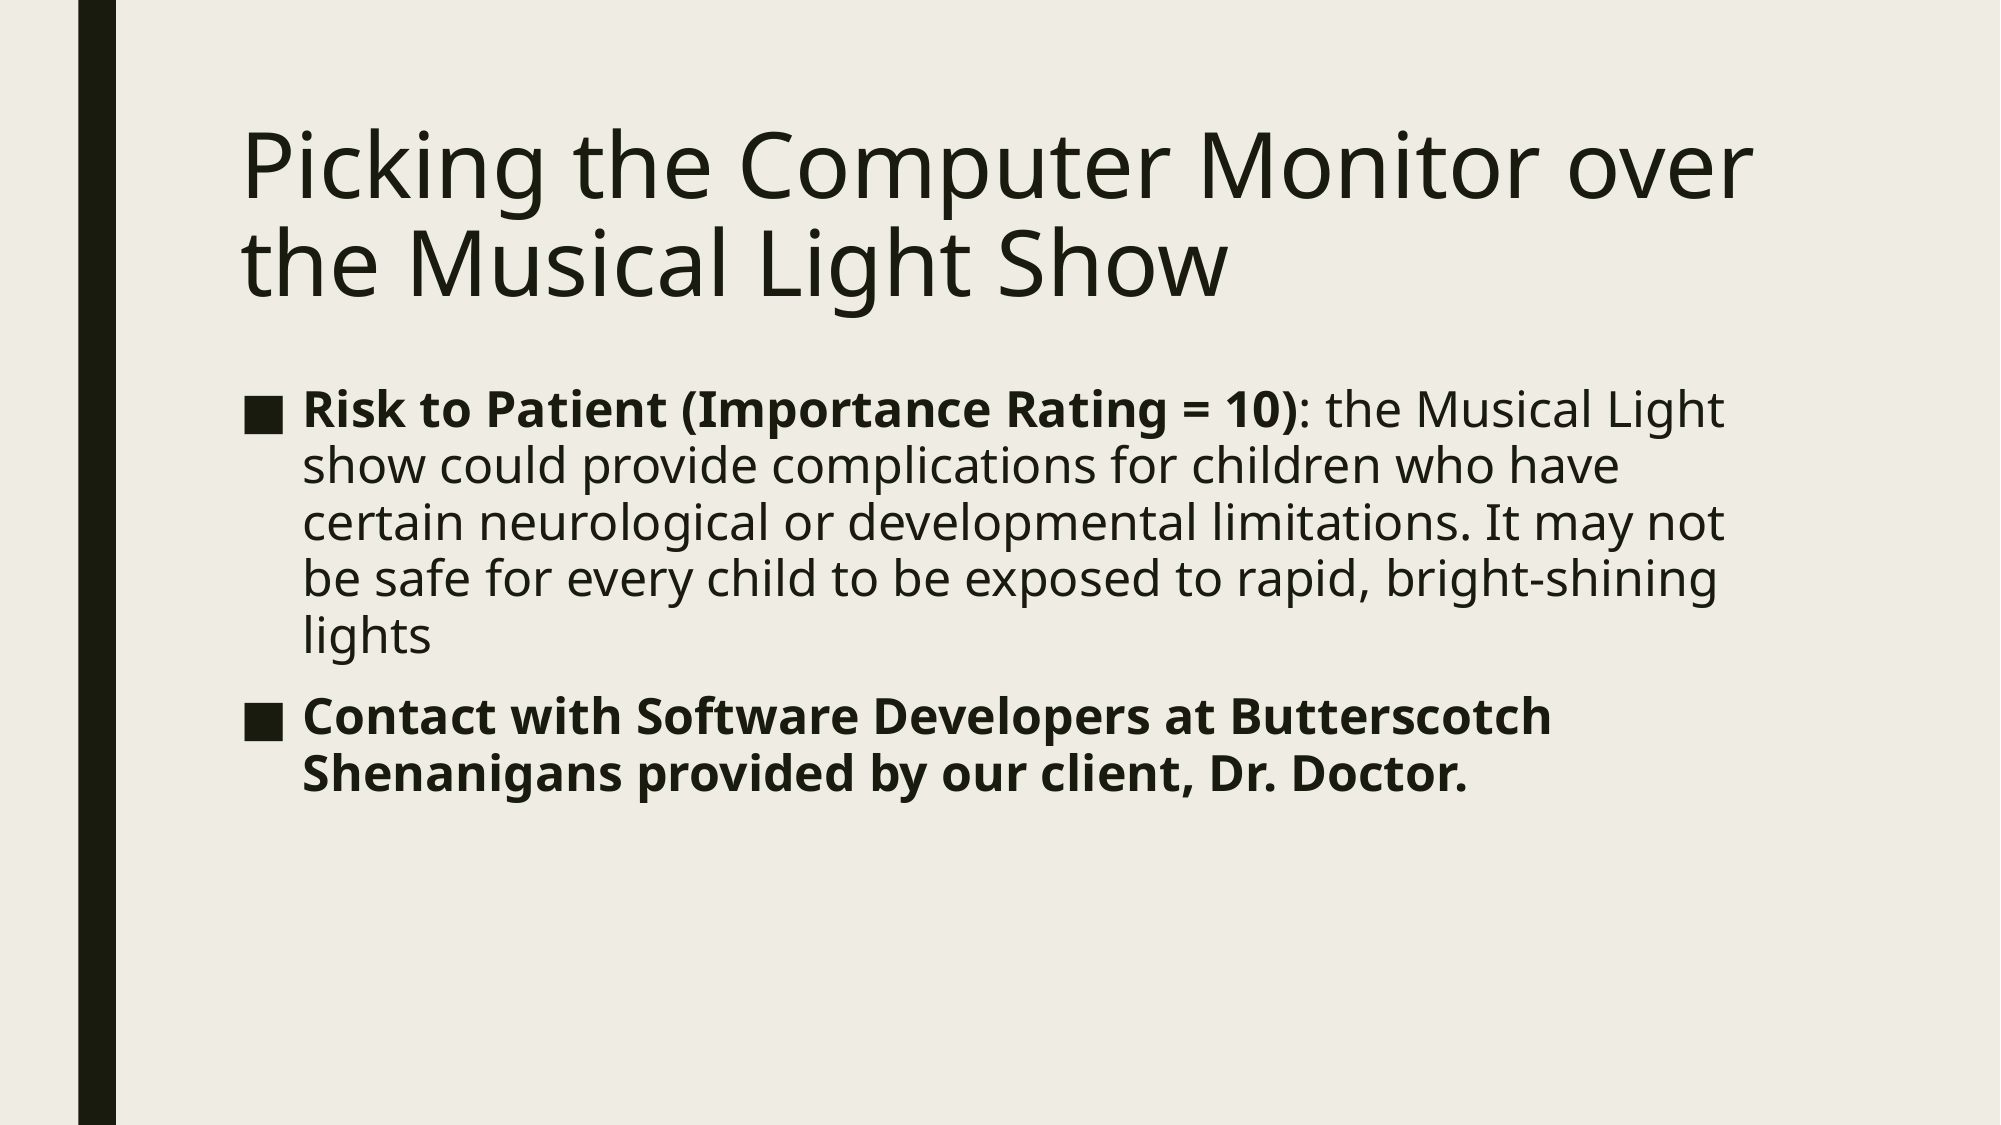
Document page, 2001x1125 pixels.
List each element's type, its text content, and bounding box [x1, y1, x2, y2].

list Risk to Patient (Importance Rating = 10): the Musical Light show could provide complications for children who have certain neurological or developmental limitations. It may not be safe for every child to be exposed to rapid, bright-shining lights Contact with Software Developers at Butterscotch Shenanigans provided by our client, Dr. Doctor. [225, 375, 1800, 963]
title Picking the Computer Monitor over the Musical Light Show [225, 112, 1800, 357]
